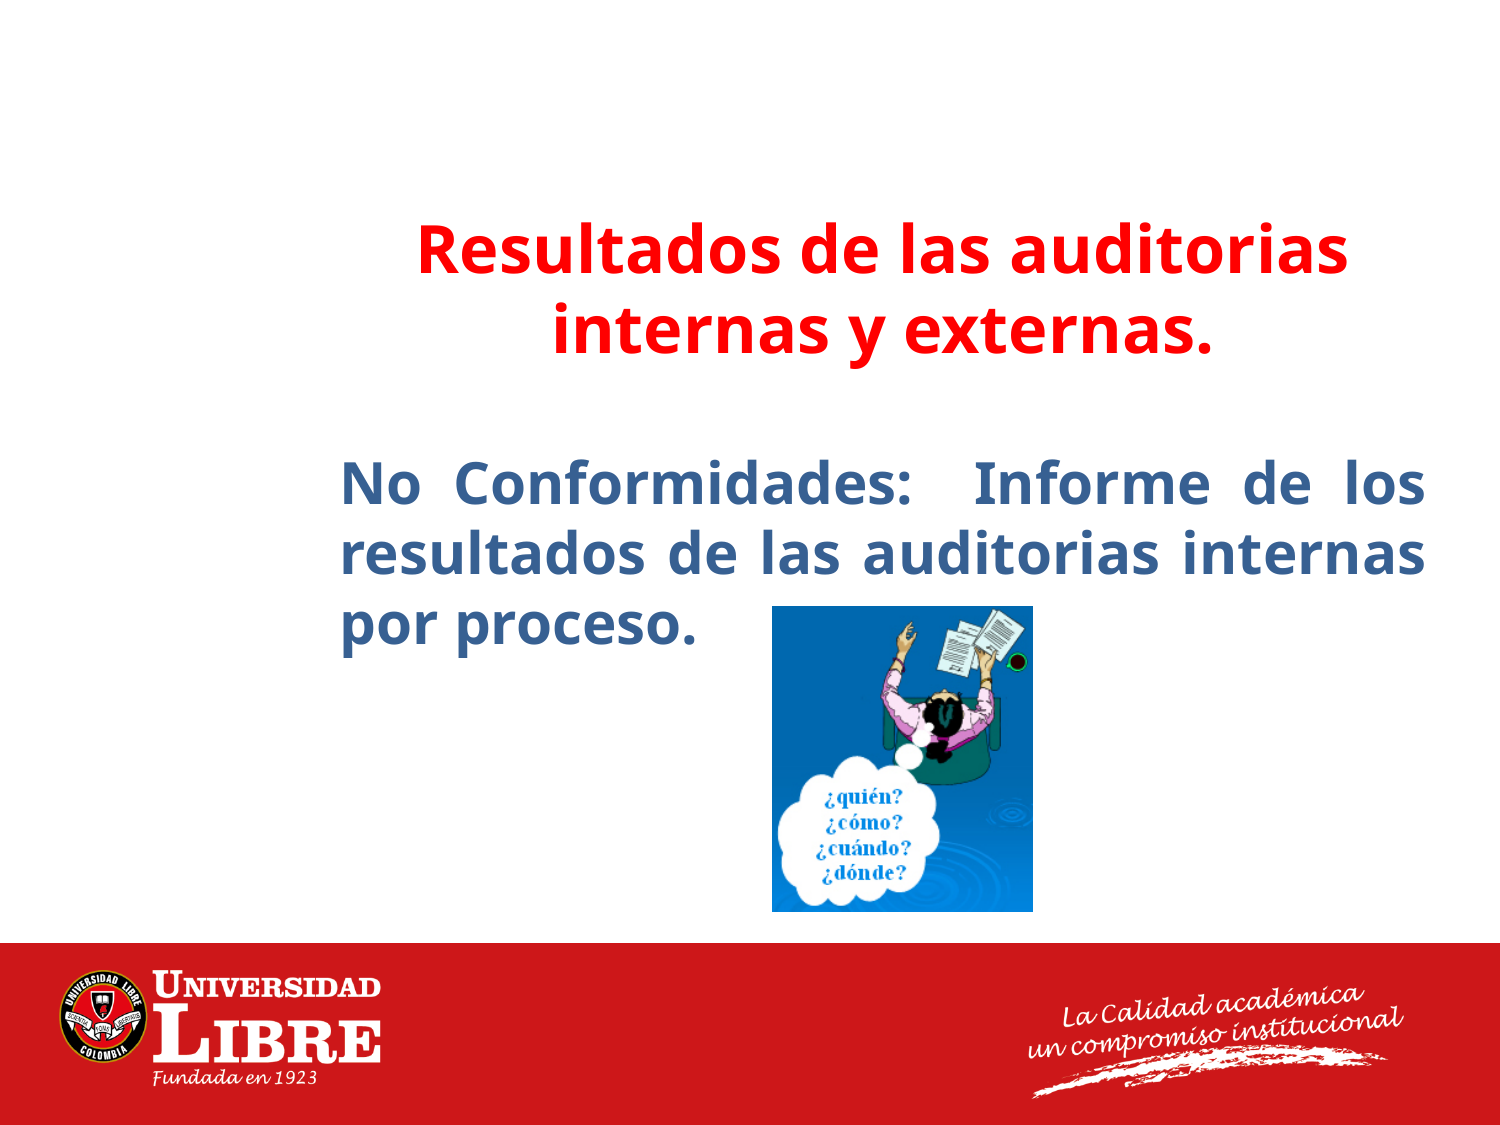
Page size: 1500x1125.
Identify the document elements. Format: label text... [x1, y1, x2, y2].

picture [772, 606, 1033, 912]
picture [0, 943, 1500, 1125]
text_box Resultados de las auditorias internas y externas. No Conformidades: Informe de los resultados de las auditorias internas por proceso. [187, 199, 1442, 941]
